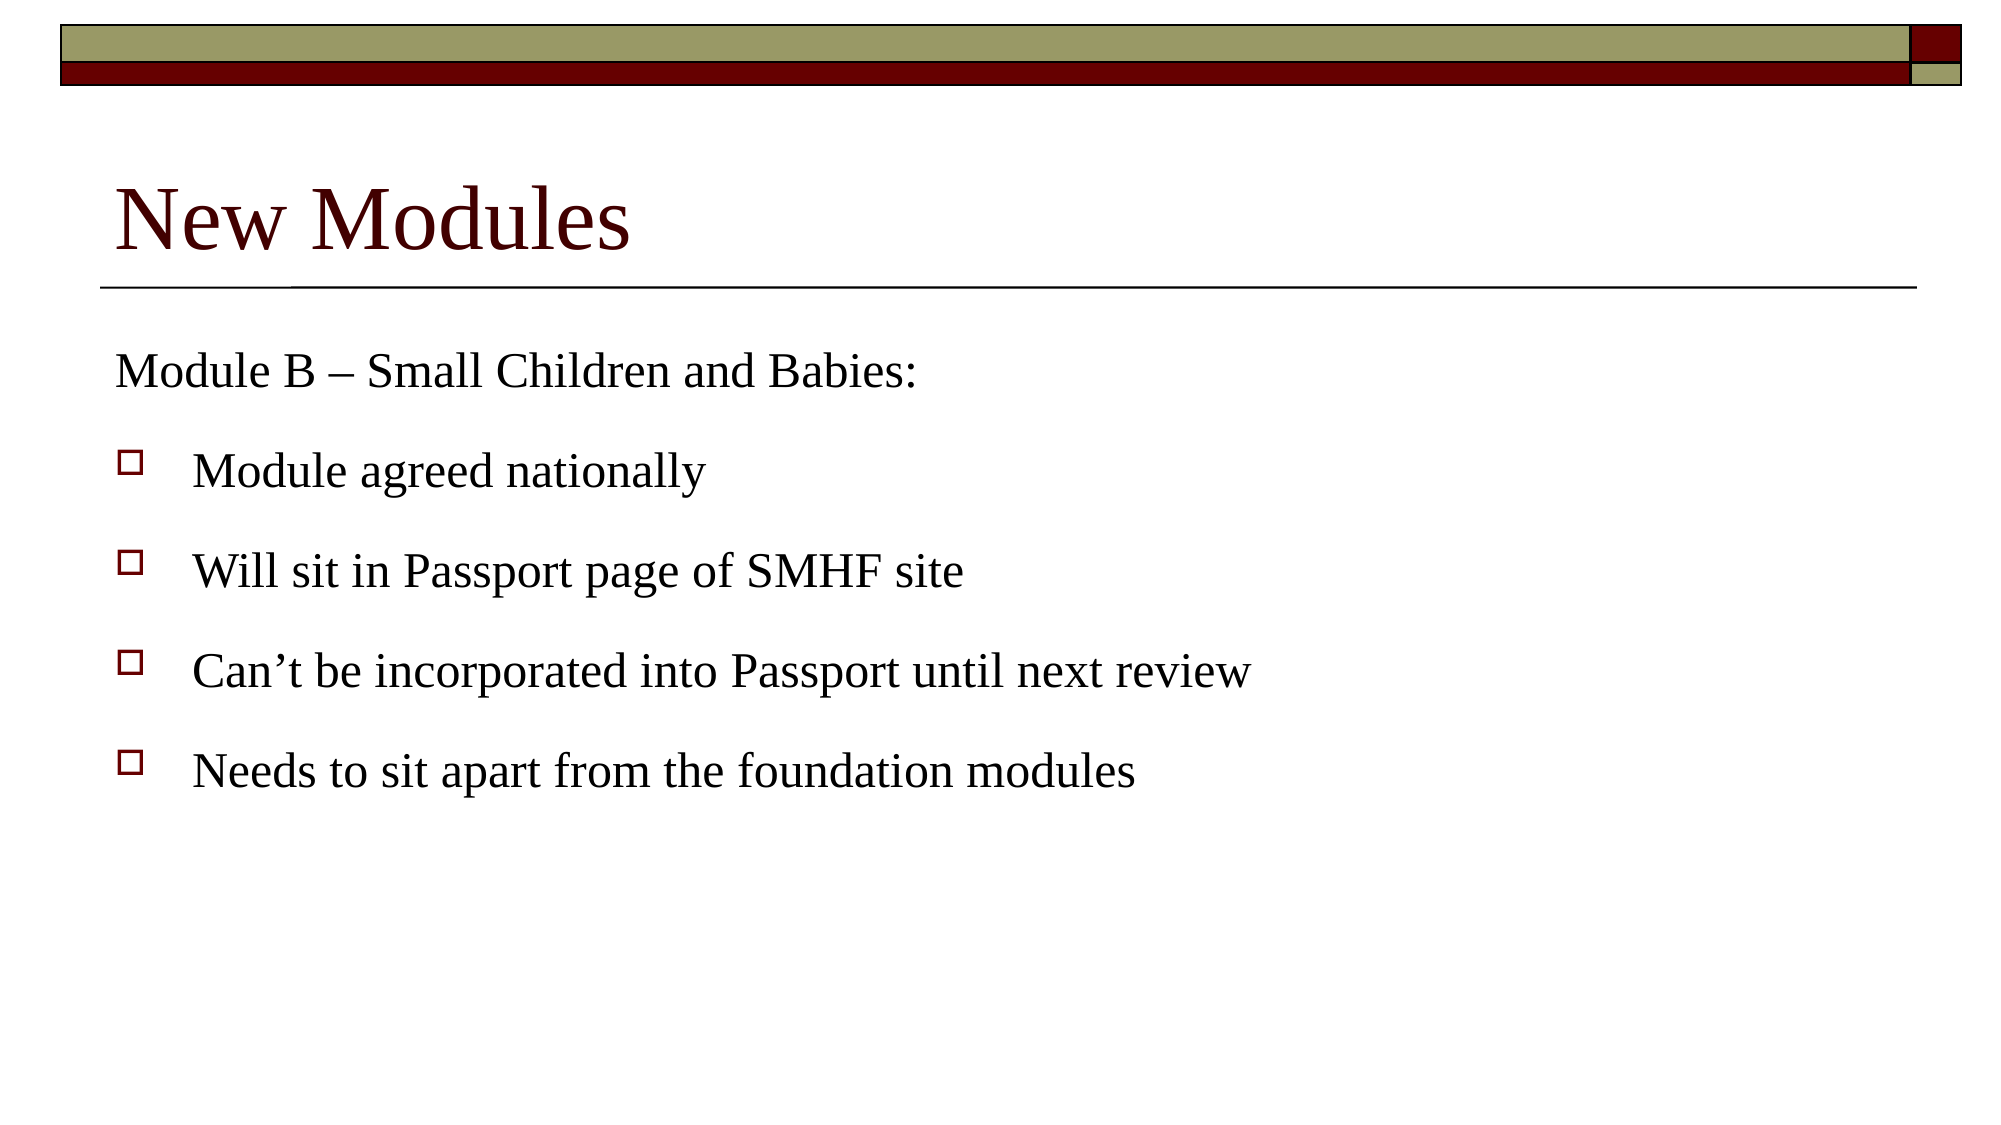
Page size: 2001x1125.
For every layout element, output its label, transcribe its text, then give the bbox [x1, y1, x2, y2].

title New Modules [99, 87, 1901, 276]
list Module B – Small Children and Babies: Module agreed nationally Will sit in Passport page of SMHF site Can’t be incorporated into Passport until next review Needs to sit apart from the foundation modules [99, 299, 1901, 1006]
